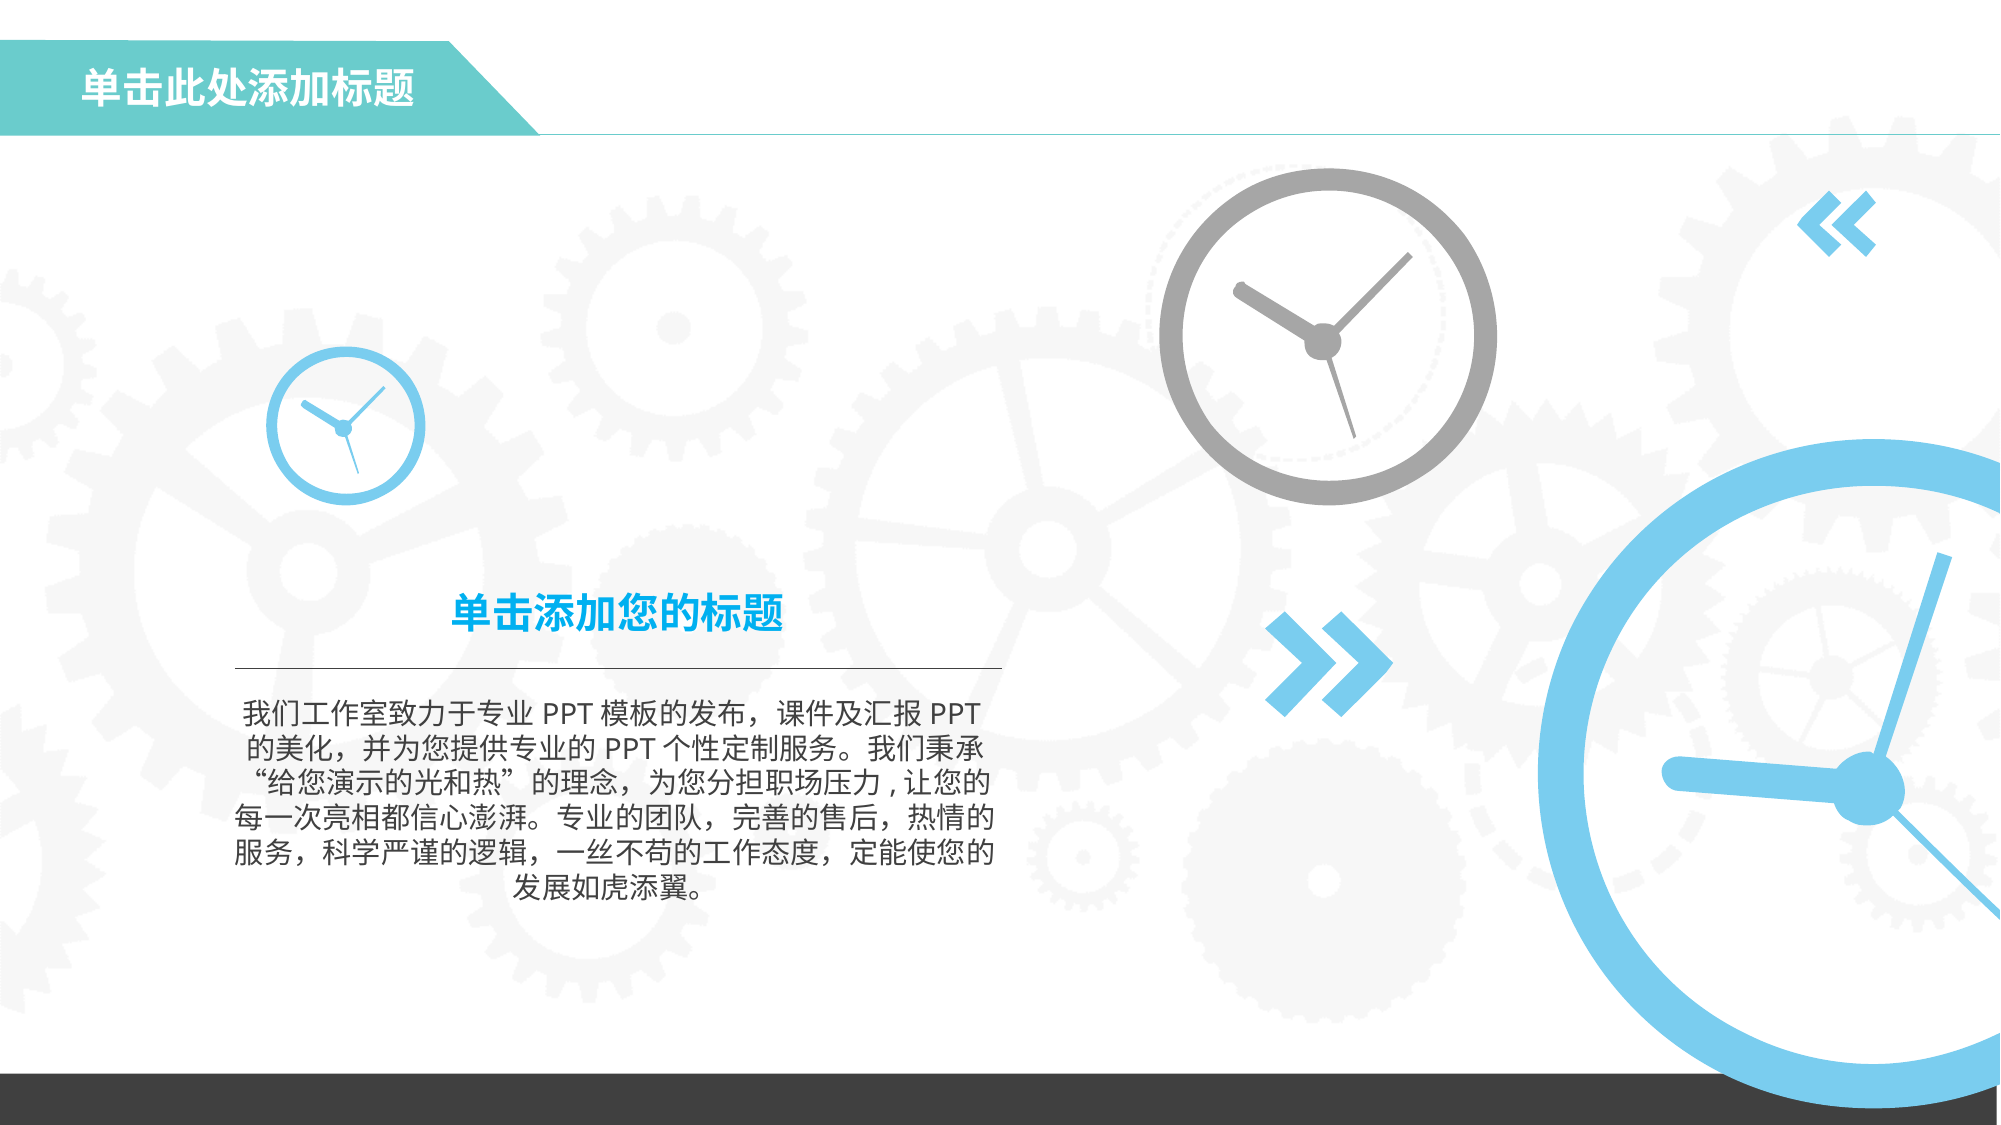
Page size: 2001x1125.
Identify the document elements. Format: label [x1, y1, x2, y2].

picture [0, 0, 2001, 1125]
text_box [0, 39, 2000, 136]
text_box [1136, 168, 2000, 1109]
text_box [266, 346, 426, 506]
text_box [217, 579, 1013, 915]
text_box [0, 1073, 1998, 1125]
